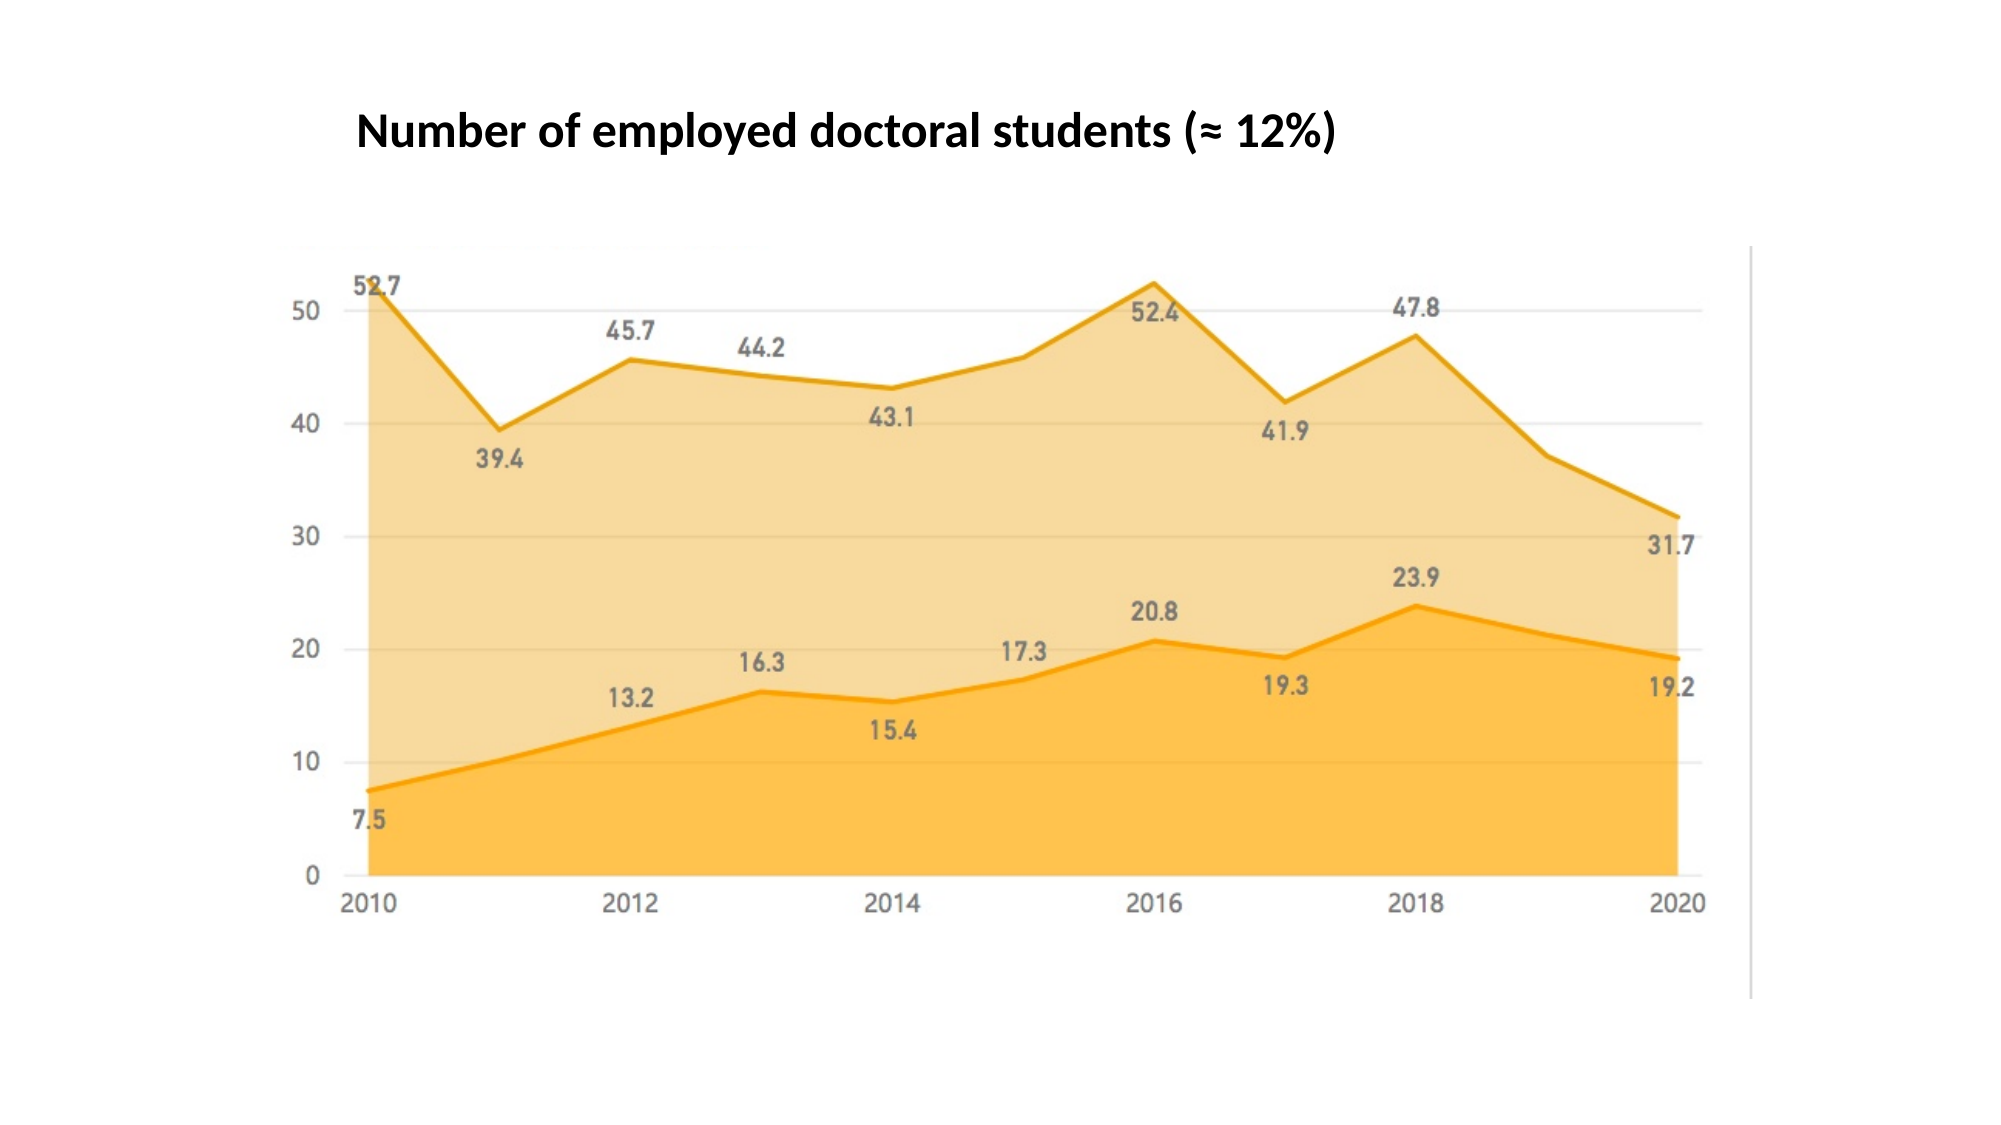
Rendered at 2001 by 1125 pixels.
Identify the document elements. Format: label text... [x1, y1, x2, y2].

picture [204, 246, 1753, 999]
text_box Number of employed doctoral students (≈ 12%) [341, 89, 1353, 165]
